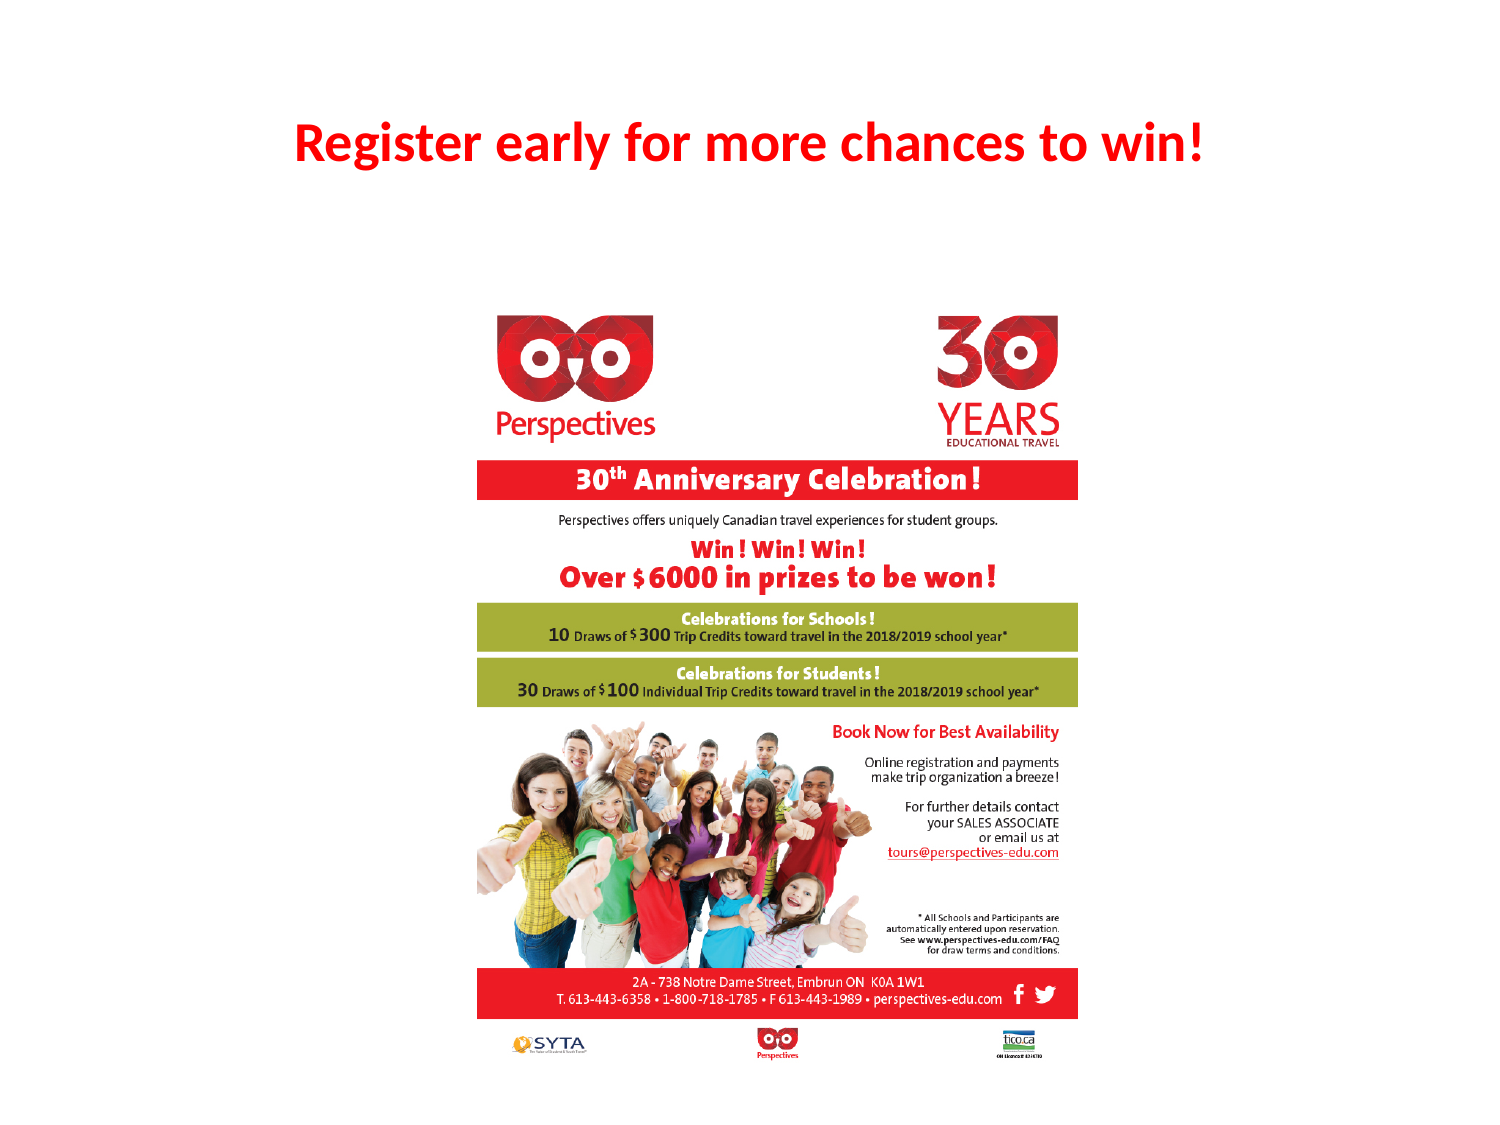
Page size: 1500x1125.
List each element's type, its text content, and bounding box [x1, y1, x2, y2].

title Register early for more chances to win! [75, 45, 1425, 233]
picture [477, 296, 1078, 1078]
